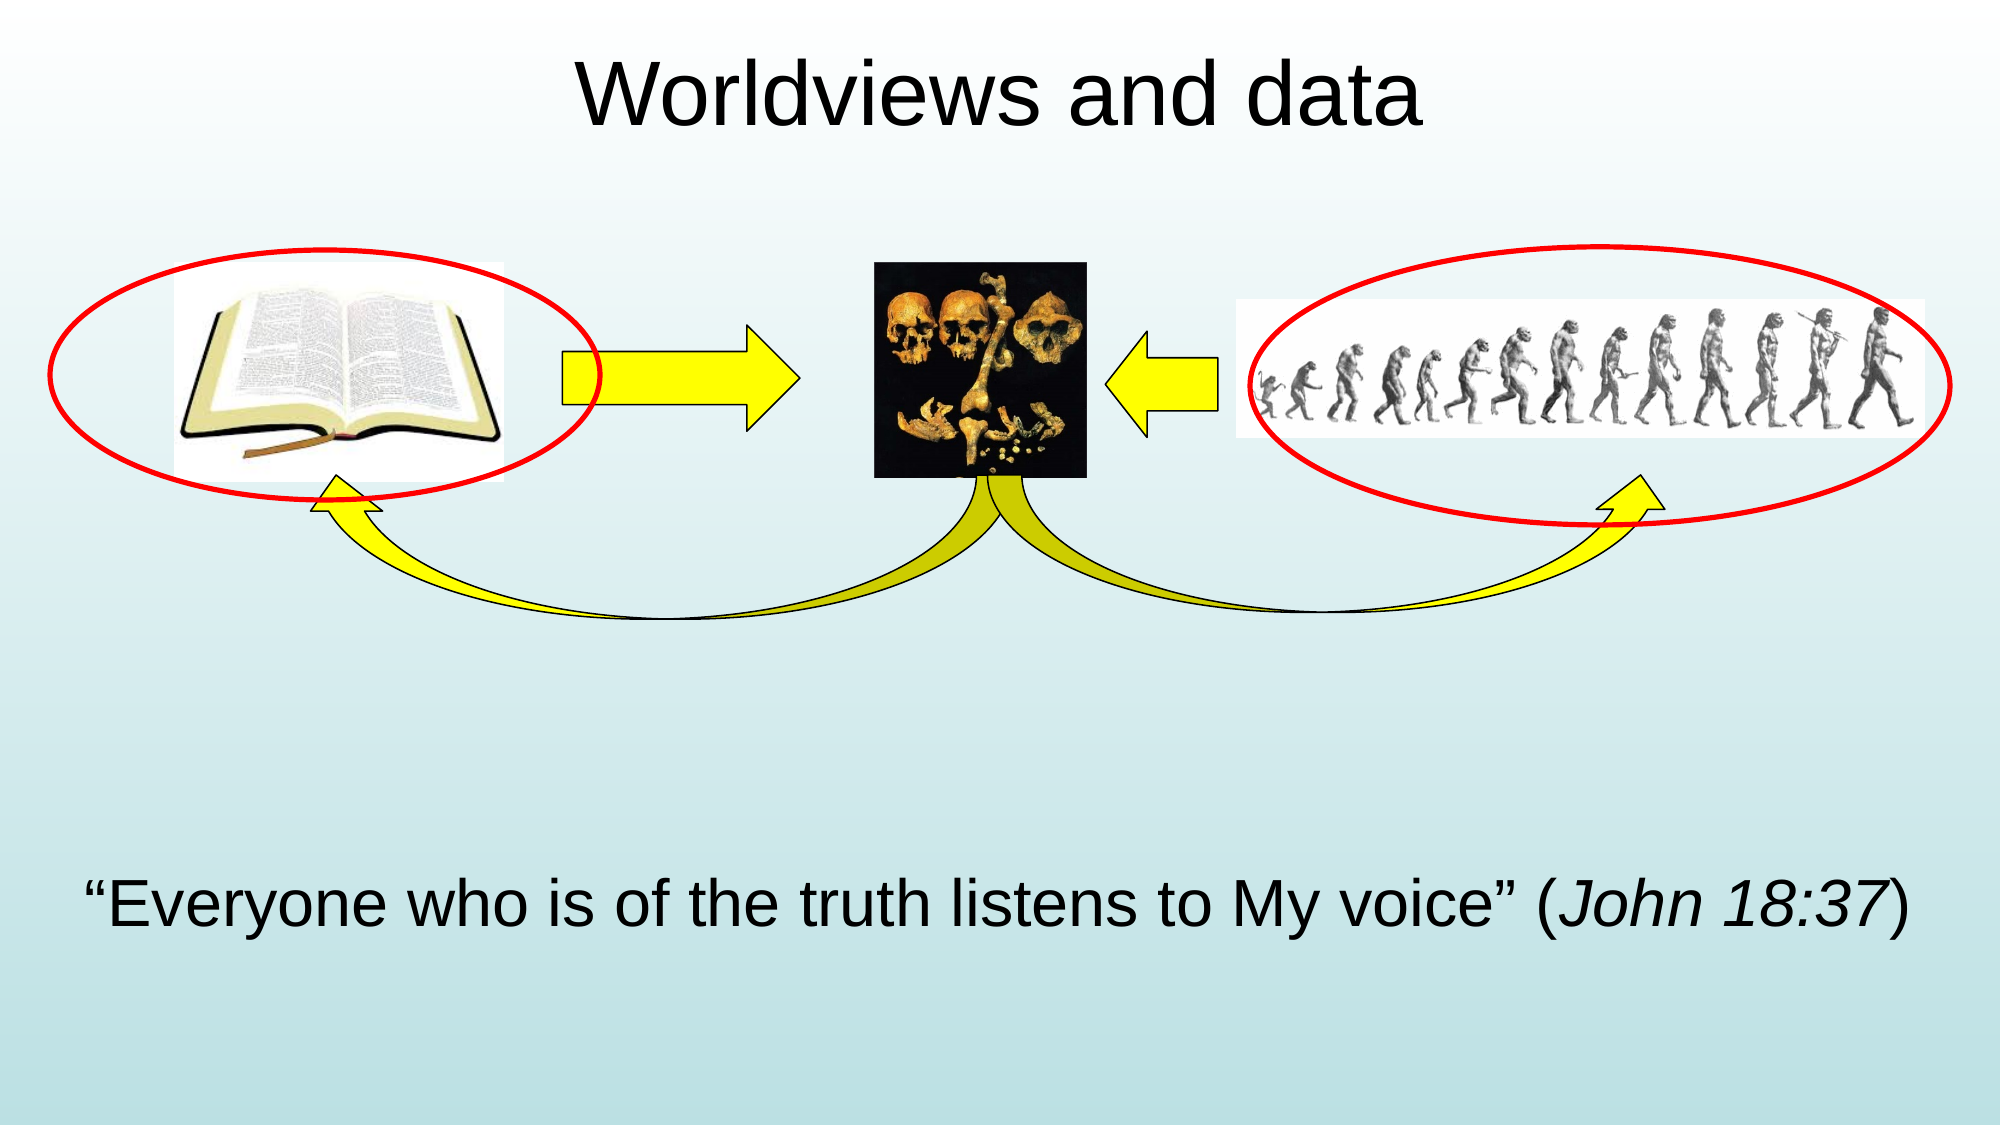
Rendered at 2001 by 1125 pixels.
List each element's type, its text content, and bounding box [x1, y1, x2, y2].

text_box [50, 272, 168, 478]
text_box [310, 486, 1000, 620]
text_box [1930, 339, 1951, 433]
text_box [1284, 446, 1916, 525]
picture [1236, 299, 1926, 438]
picture [873, 262, 1087, 478]
text_box [1105, 331, 1218, 438]
text_box [222, 491, 428, 500]
text_box [988, 486, 1636, 613]
text_box [216, 249, 434, 260]
text_box “Everyone who is of the truth listens to My voice” (John 18:37) [70, 851, 1927, 947]
text_box [510, 282, 601, 468]
picture [173, 262, 504, 483]
text_box [593, 324, 800, 432]
text_box [1328, 246, 1872, 298]
title Worldviews and data [99, 0, 1900, 182]
